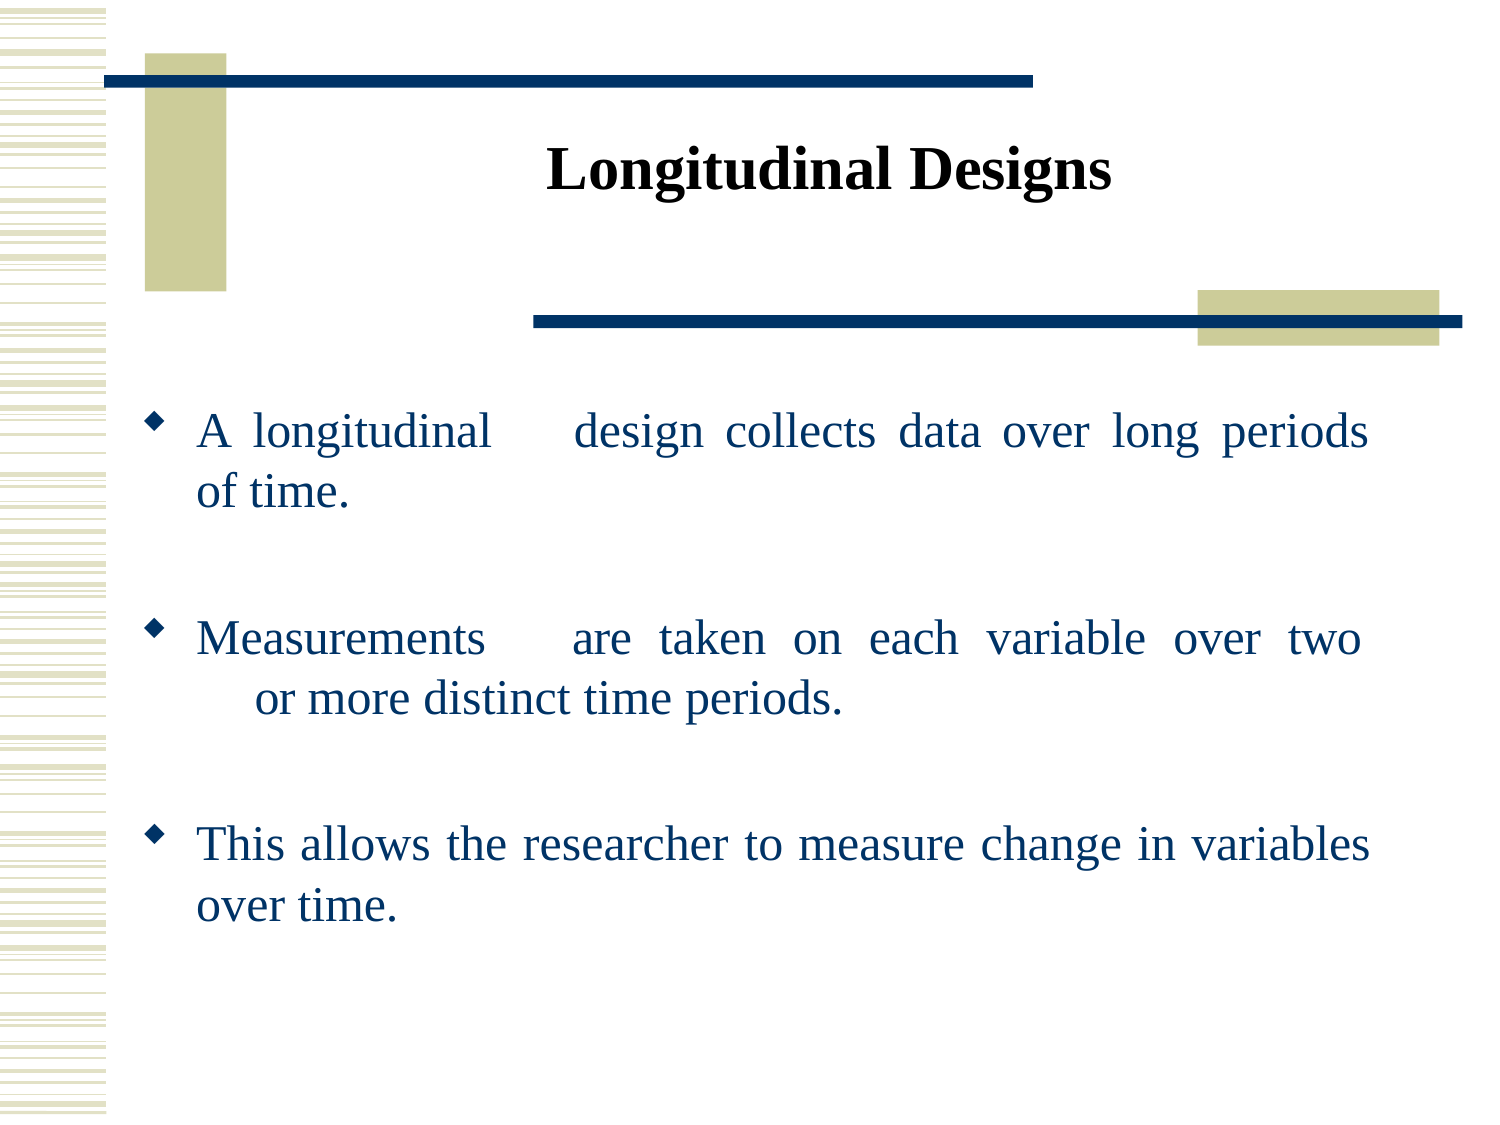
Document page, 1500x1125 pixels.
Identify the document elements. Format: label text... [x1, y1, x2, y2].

title Longitudinal Designs [274, 125, 1389, 316]
text_box A longitudinal design collects data over long periods of time. Measurements are taken on each variable over two or more distinct time periods. This allows the researcher to measure change in variables over time. [137, 395, 1375, 931]
